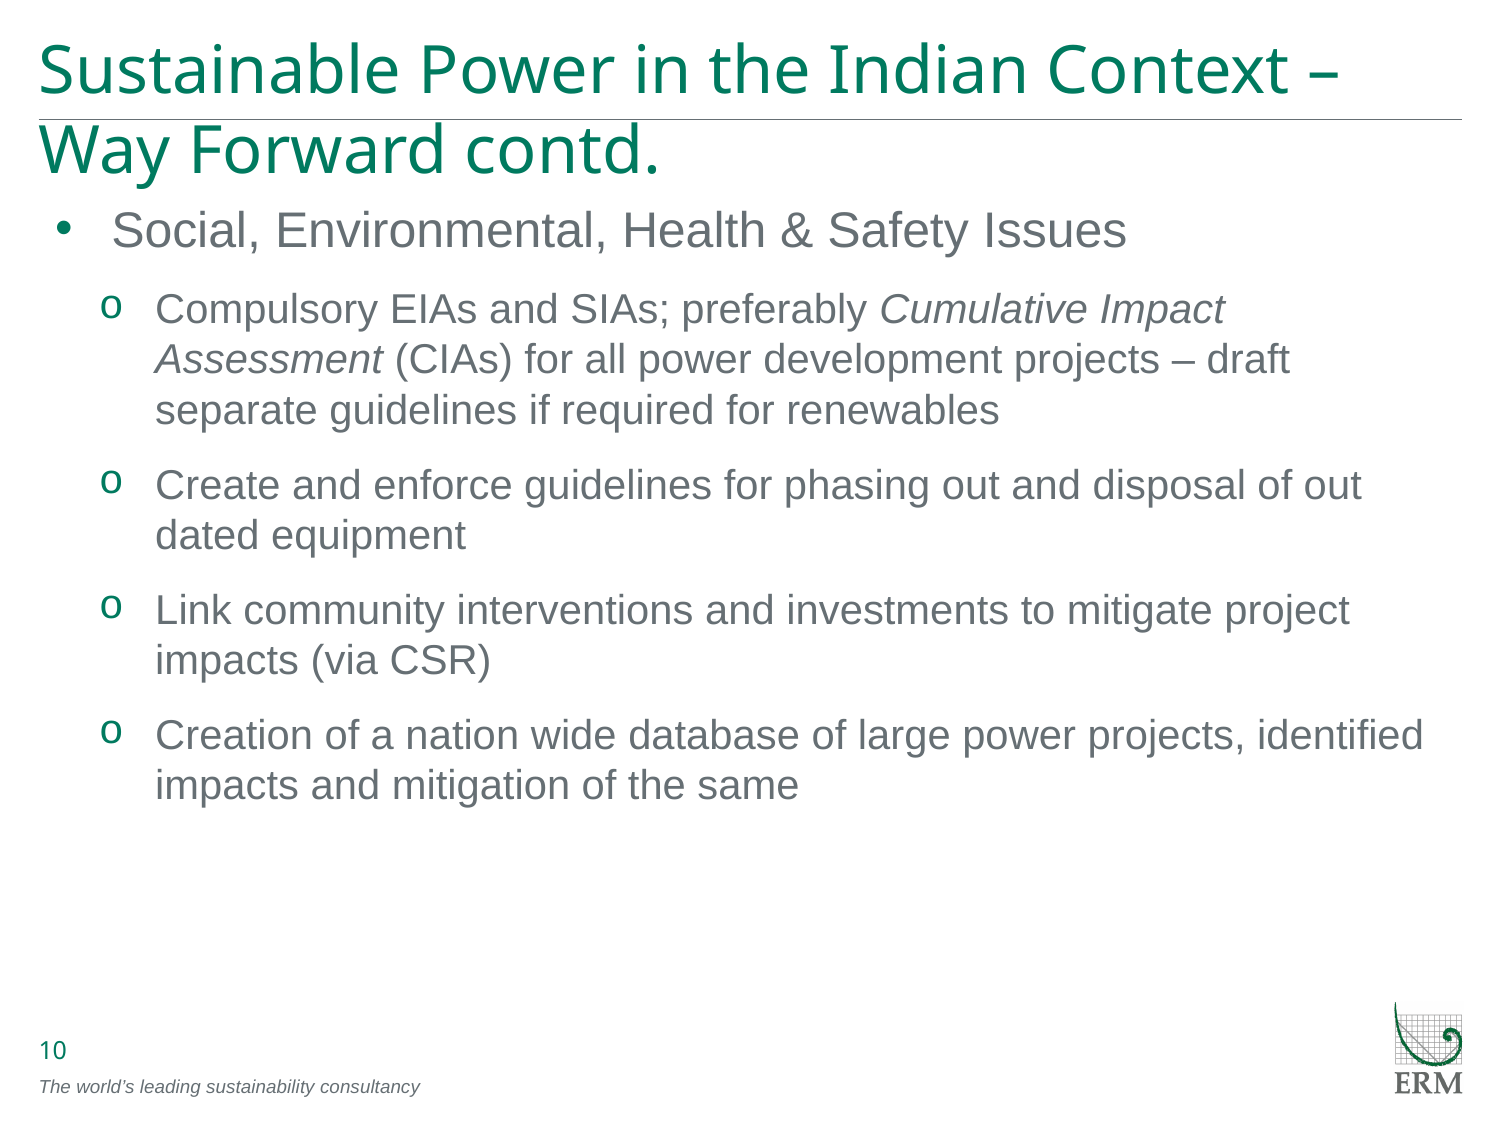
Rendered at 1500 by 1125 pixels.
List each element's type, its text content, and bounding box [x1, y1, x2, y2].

list Social, Environmental, Health & Safety Issues Compulsory EIAs and SIAs; preferably Cumulative Impact Assessment (CIAs) for all power development projects – draft separate guidelines if required for renewables Create and enforce guidelines for phasing out and disposal of out dated equipment Link community interventions and investments to mitigate project impacts (via CSR) Creation of a nation wide database of large power projects, identified impacts and mitigation of the same [55, 197, 1439, 983]
title Sustainable Power in the Indian Context – Way Forward contd. [38, 26, 1463, 118]
picture [1393, 1001, 1464, 1095]
slide_number 10 [38, 1006, 213, 1069]
